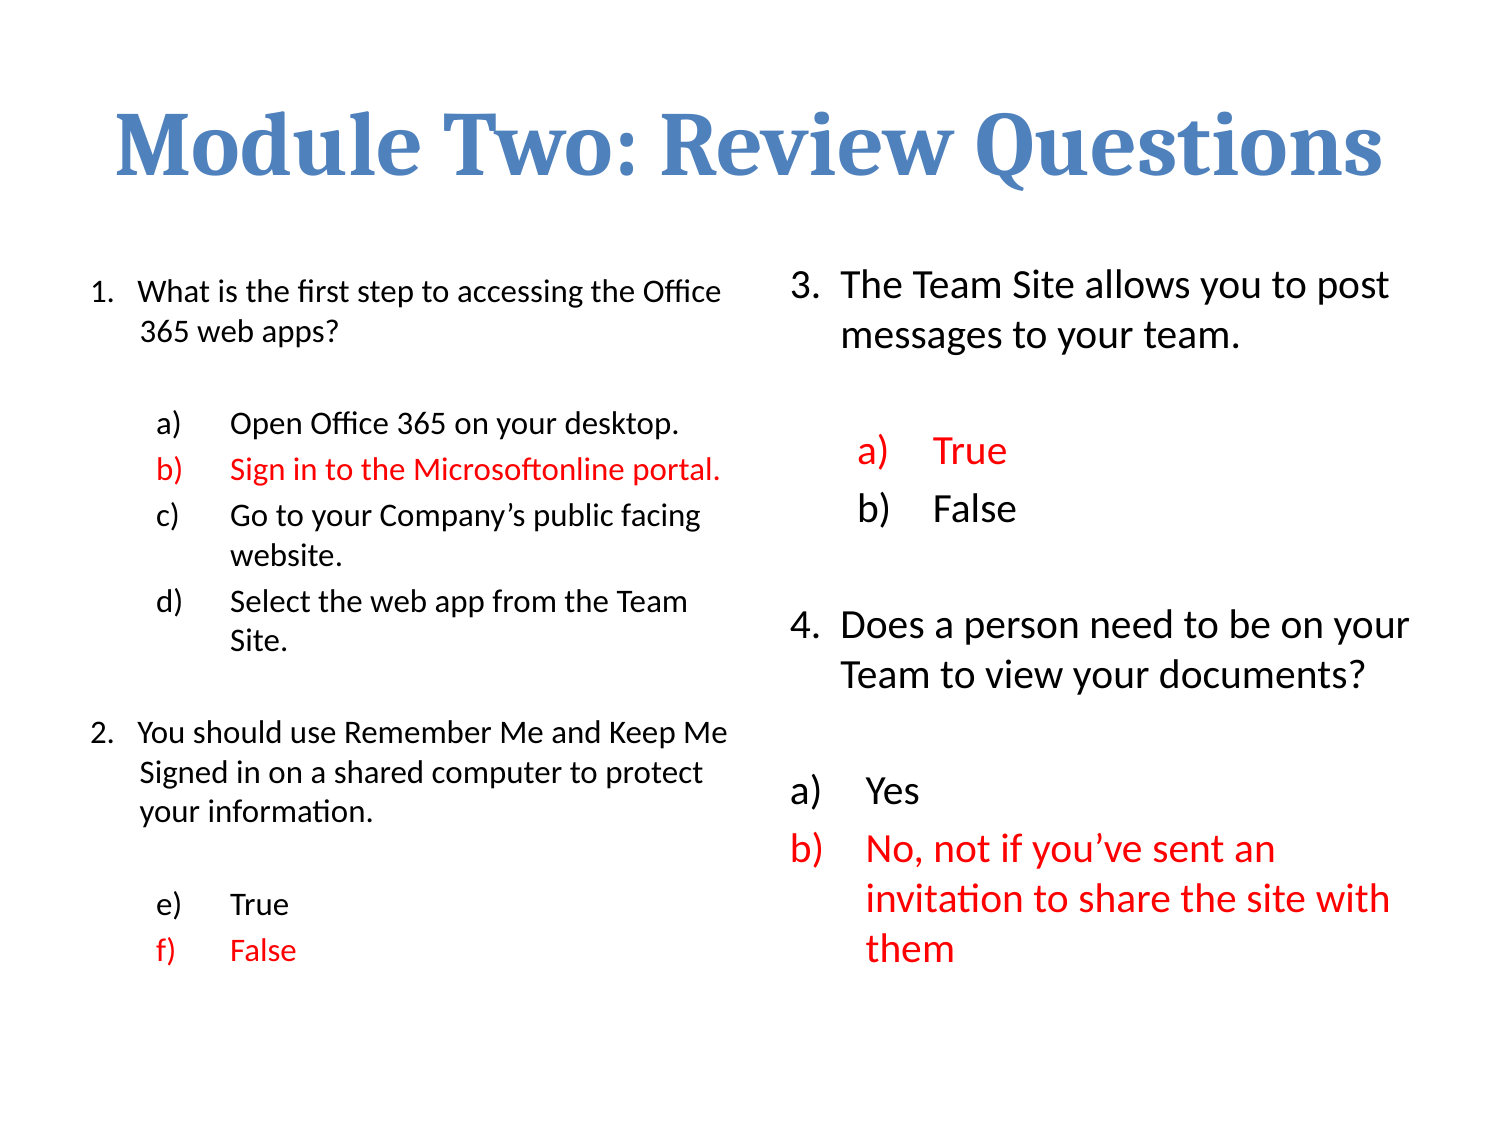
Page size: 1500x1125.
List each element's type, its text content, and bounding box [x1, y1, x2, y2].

text_box 3. The Team Site allows you to post messages to your team. True False 4. Does a person need to be on your Team to view your documents? Yes No, not if you’ve sent an invitation to share the site with them [774, 249, 1450, 993]
title Module Two: Review Questions [75, 45, 1425, 233]
list 1. What is the first step to accessing the Office 365 web apps? Open Office 365 on your desktop. Sign in to the Microsoftonline portal. Go to your Company’s public facing website. Select the web app from the Team Site. 2. You should use Remember Me and Keep Me Signed in on a shared computer to protect your information. True False [75, 262, 750, 1005]
